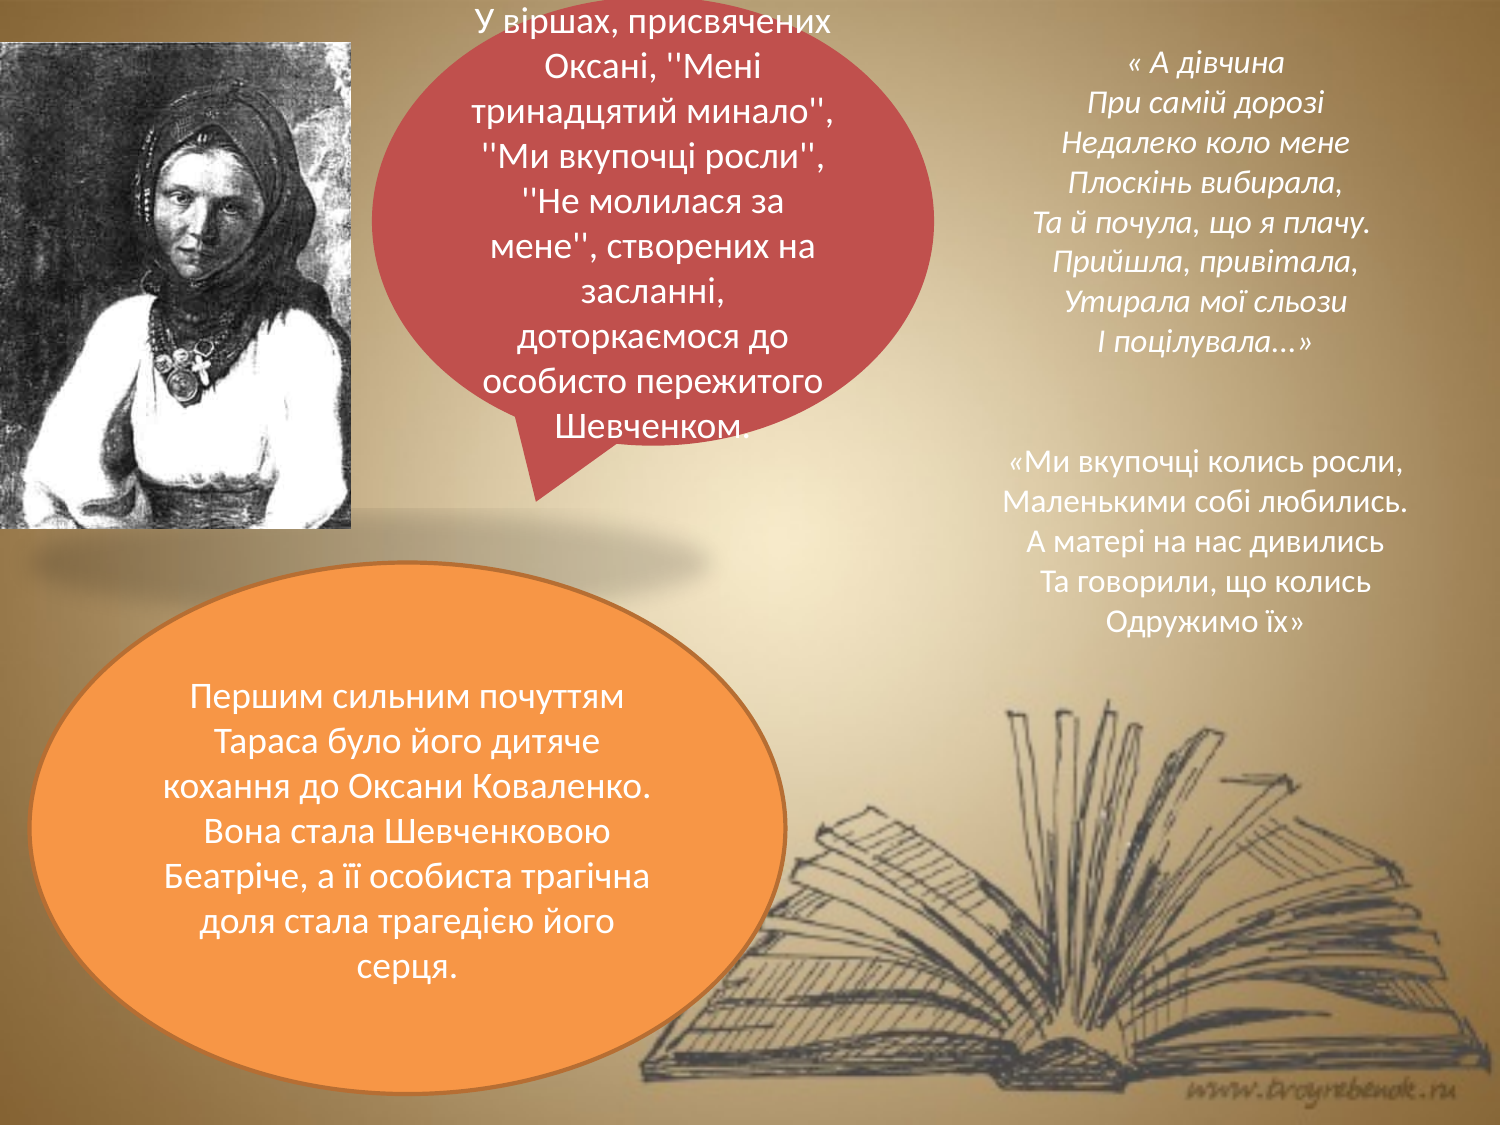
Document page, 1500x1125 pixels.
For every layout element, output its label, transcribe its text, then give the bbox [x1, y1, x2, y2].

text_box Першим сильним почуттям Тараса було його дитяче кохання до Оксани Коваленко. Вона стала Шевченковою Беатріче, а її особиста трагічна доля стала трагедією його серця. [27, 560, 788, 1097]
text_box У віршах, присвячених Оксані, ''Мені тринадцятий минало'', ''Ми вкупочці росли'', ''Не молилася за мене'', створених на засланні, доторкаємося до особисто пережитого Шевченком. [369, 0, 937, 504]
title « А дівчина При самій дорозі Недалеко коло мене Плоскінь вибирала, Та й почула, що я плачу. Прийшла, привітала, Утирала мої сльози І поцілувала...» «Ми вкупочці колись росли, Маленькими собі любились. А матері на нас дивились Та говорили, що колись Одружимо їх» [986, 42, 1426, 716]
picture [0, 0, 1500, 1125]
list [0, 42, 351, 529]
